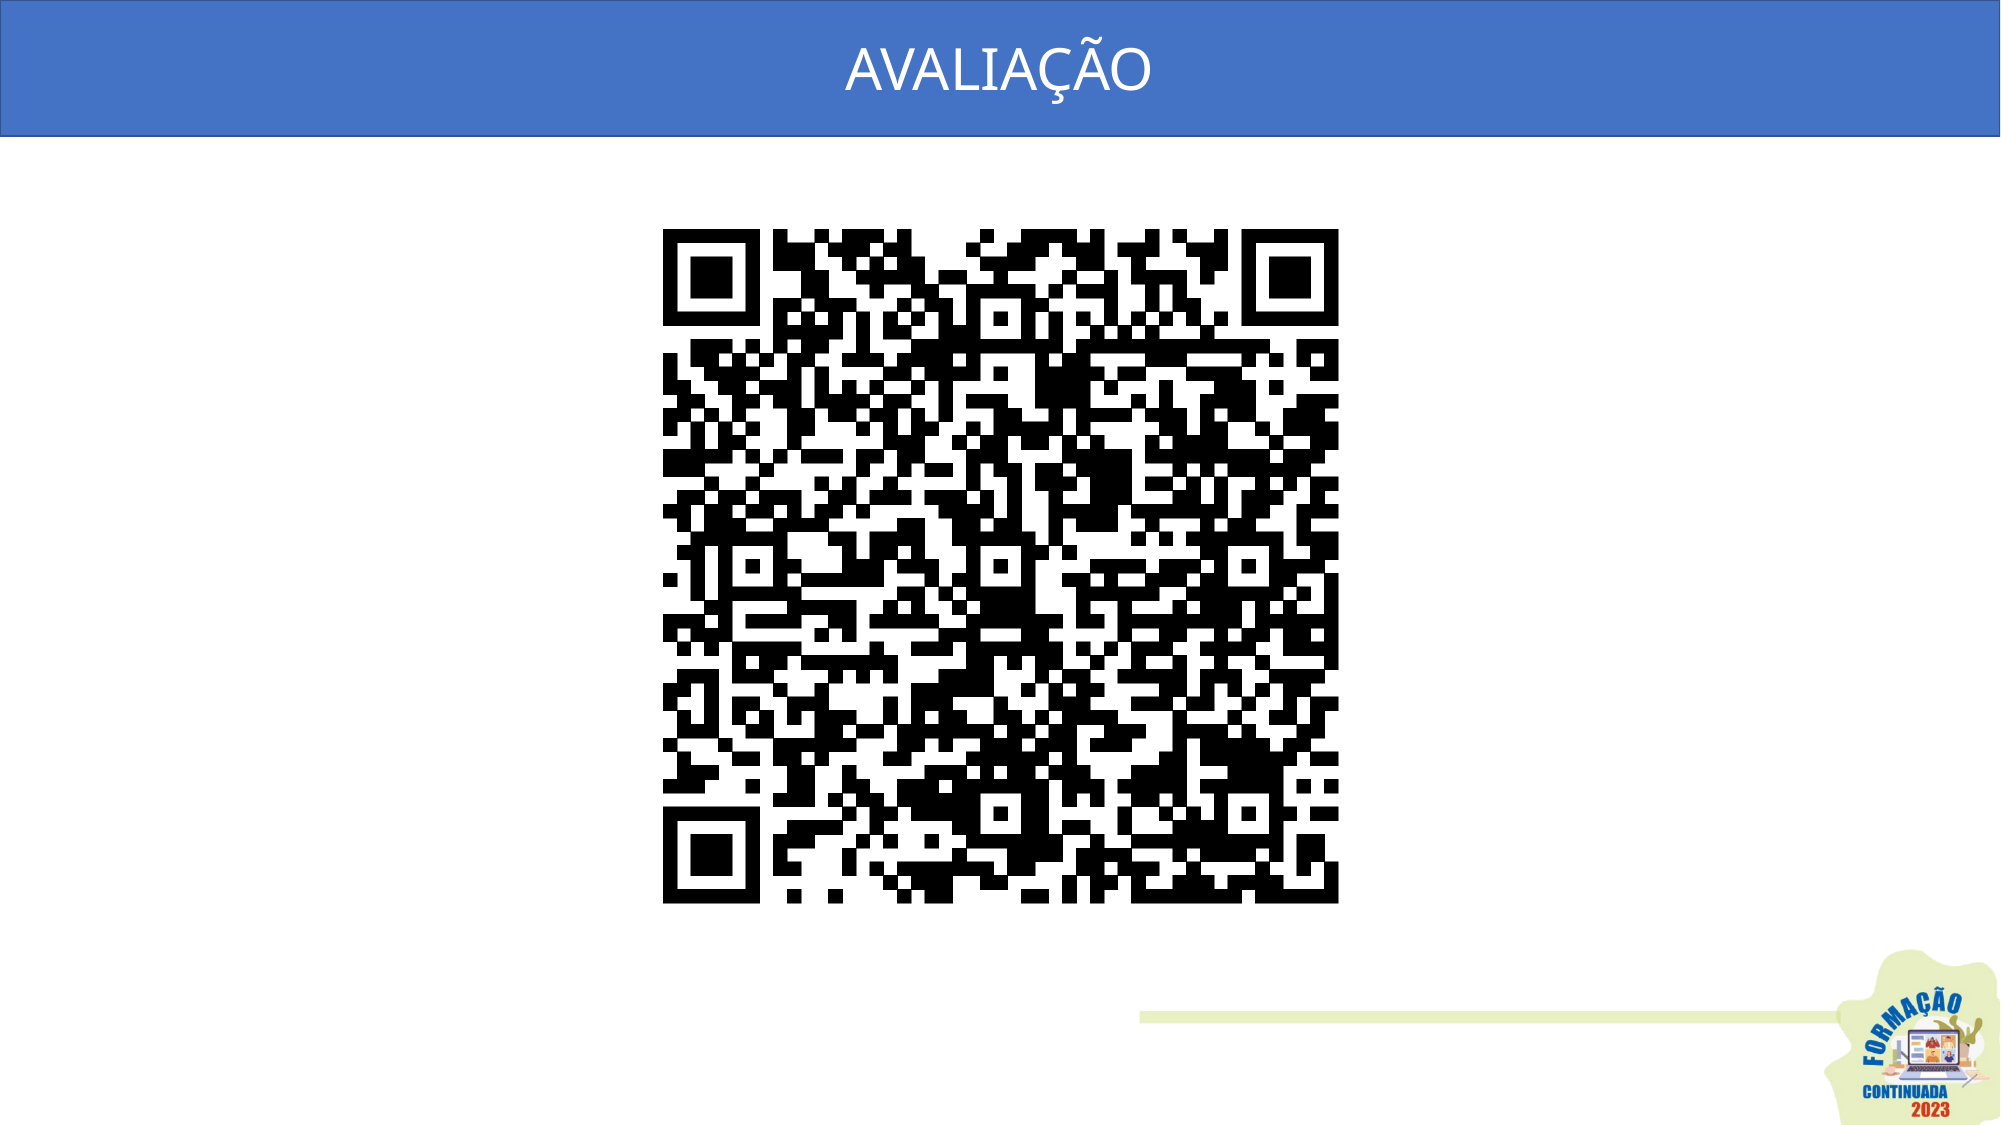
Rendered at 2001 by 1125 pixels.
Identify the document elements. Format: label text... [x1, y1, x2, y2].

picture [635, 200, 1365, 930]
picture [1824, 949, 2000, 1125]
title AVALIAÇÃO [331, 32, 1669, 104]
